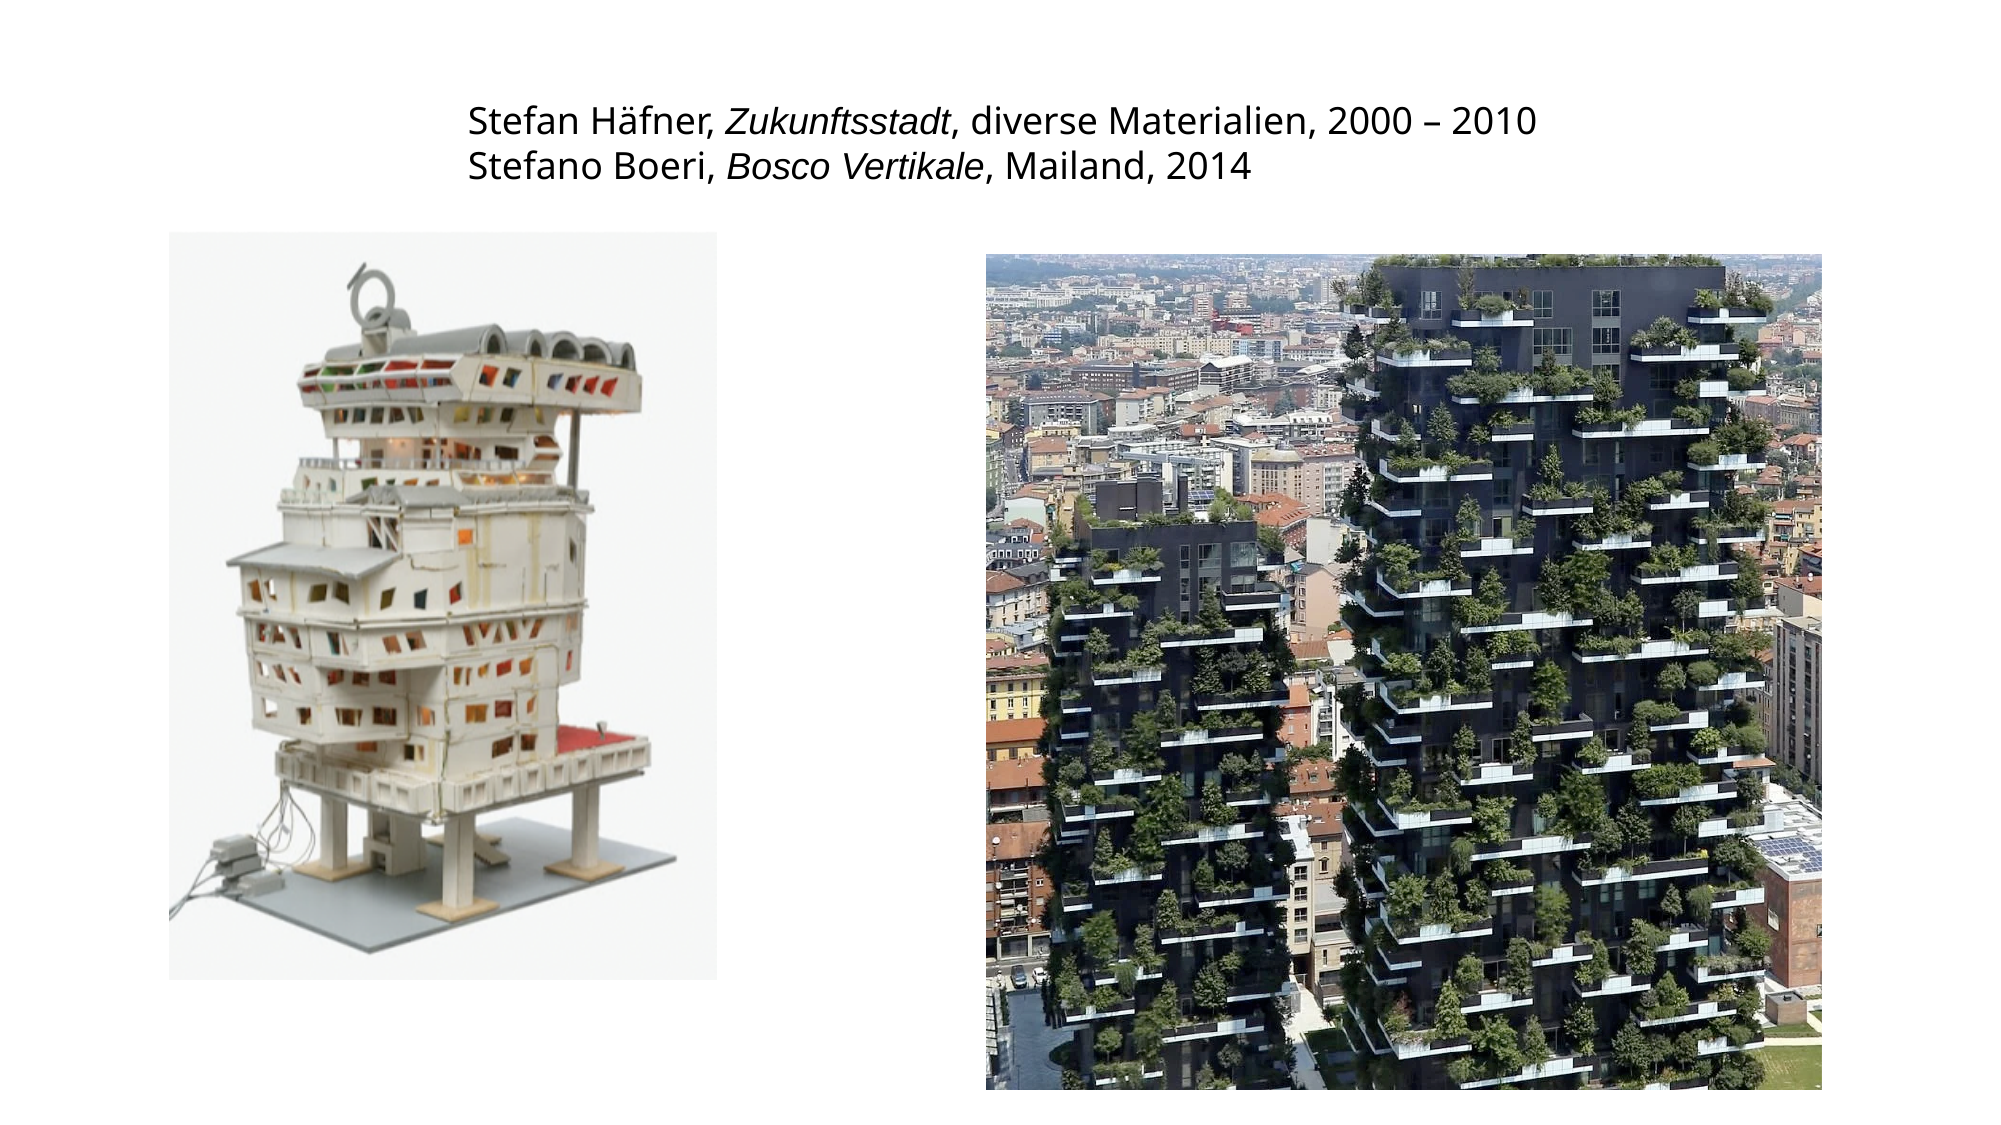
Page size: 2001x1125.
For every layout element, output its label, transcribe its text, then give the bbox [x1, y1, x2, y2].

picture [169, 231, 717, 980]
picture [986, 253, 1822, 1090]
text_box Stefan Häfner, Zukunftsstadt, diverse Materialien, 2000 – 2010 Stefano Boeri, Bosco Vertikale, Mailand, 2014 [453, 89, 1685, 194]
